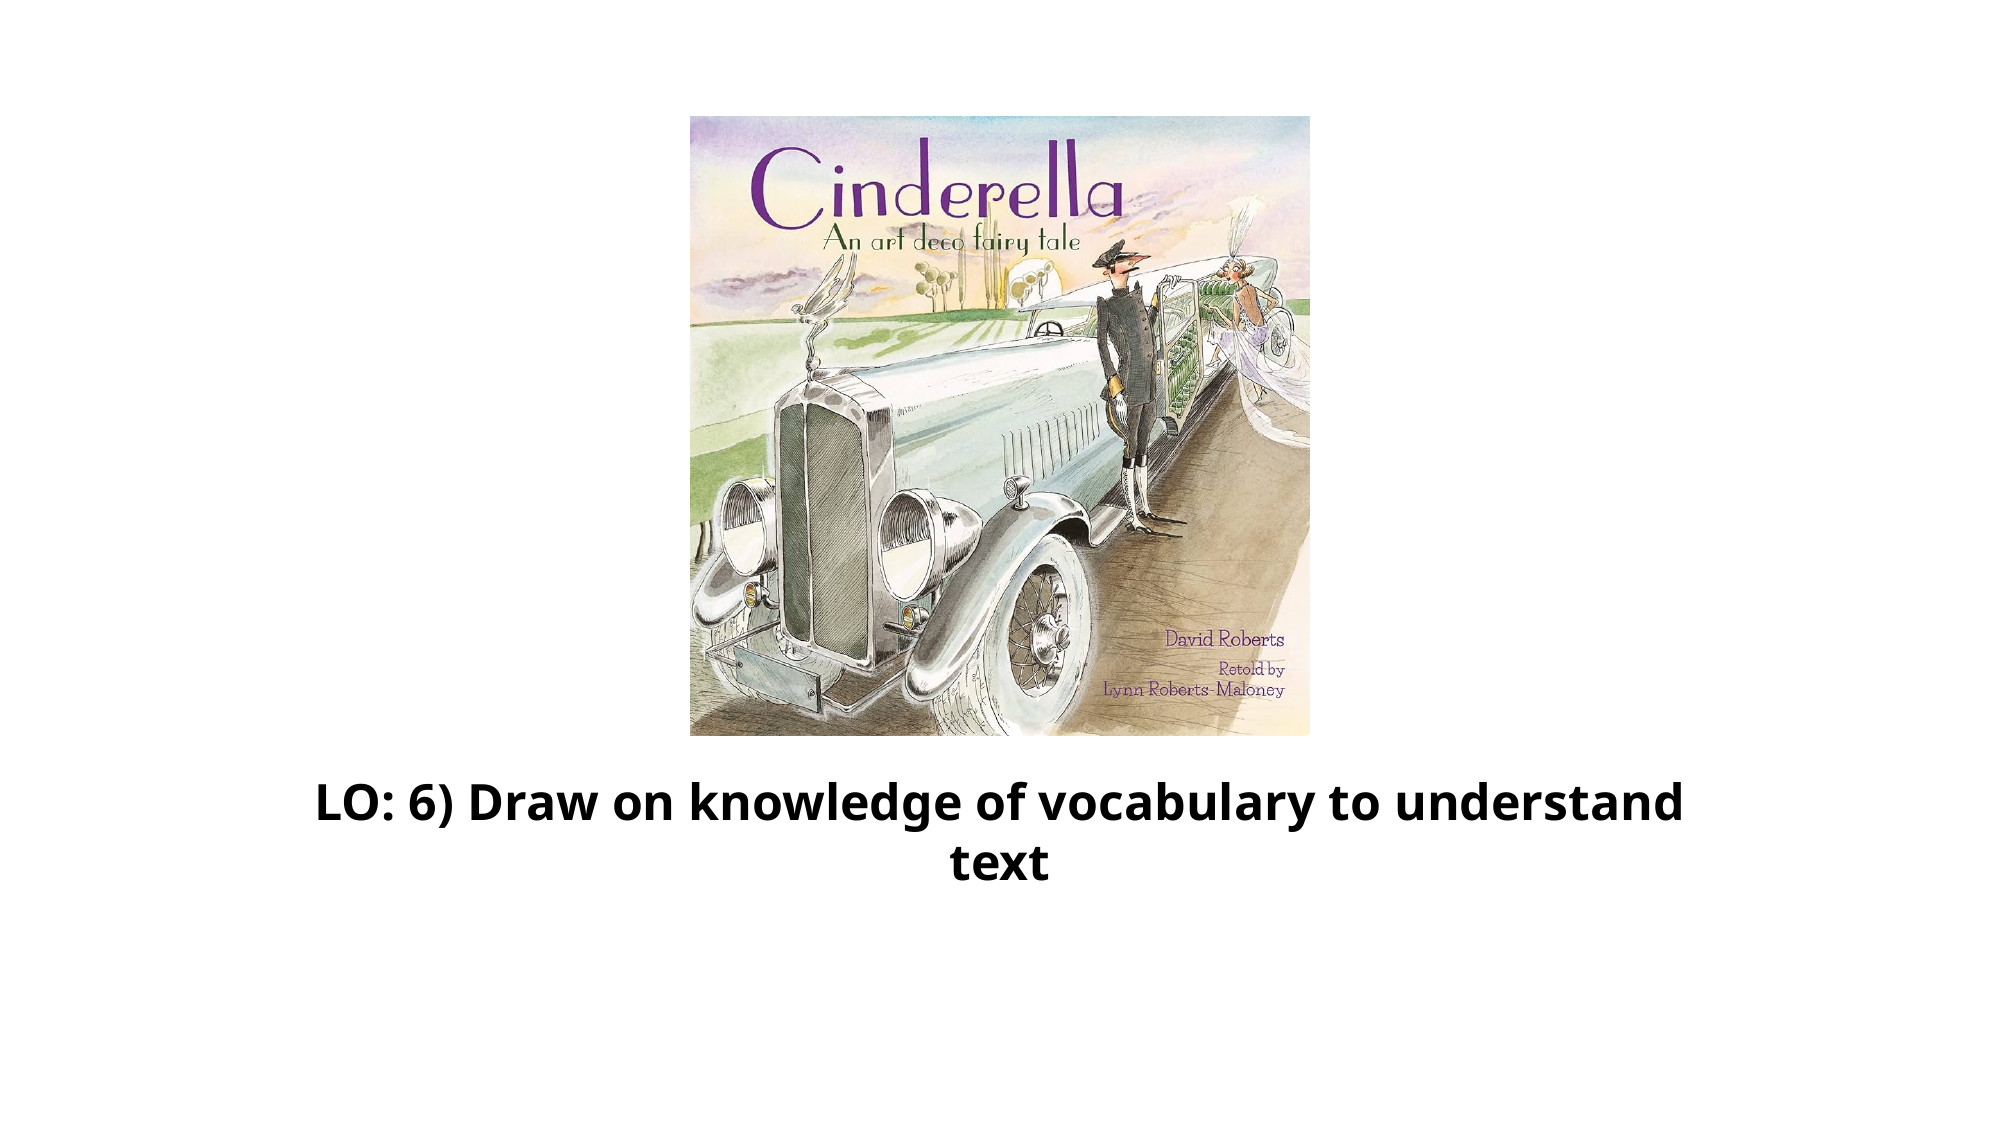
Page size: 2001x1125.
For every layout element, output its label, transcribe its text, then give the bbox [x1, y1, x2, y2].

picture [690, 116, 1310, 736]
text_box LO: 6) Draw on knowledge of vocabulary to understand text [249, 763, 1751, 898]
